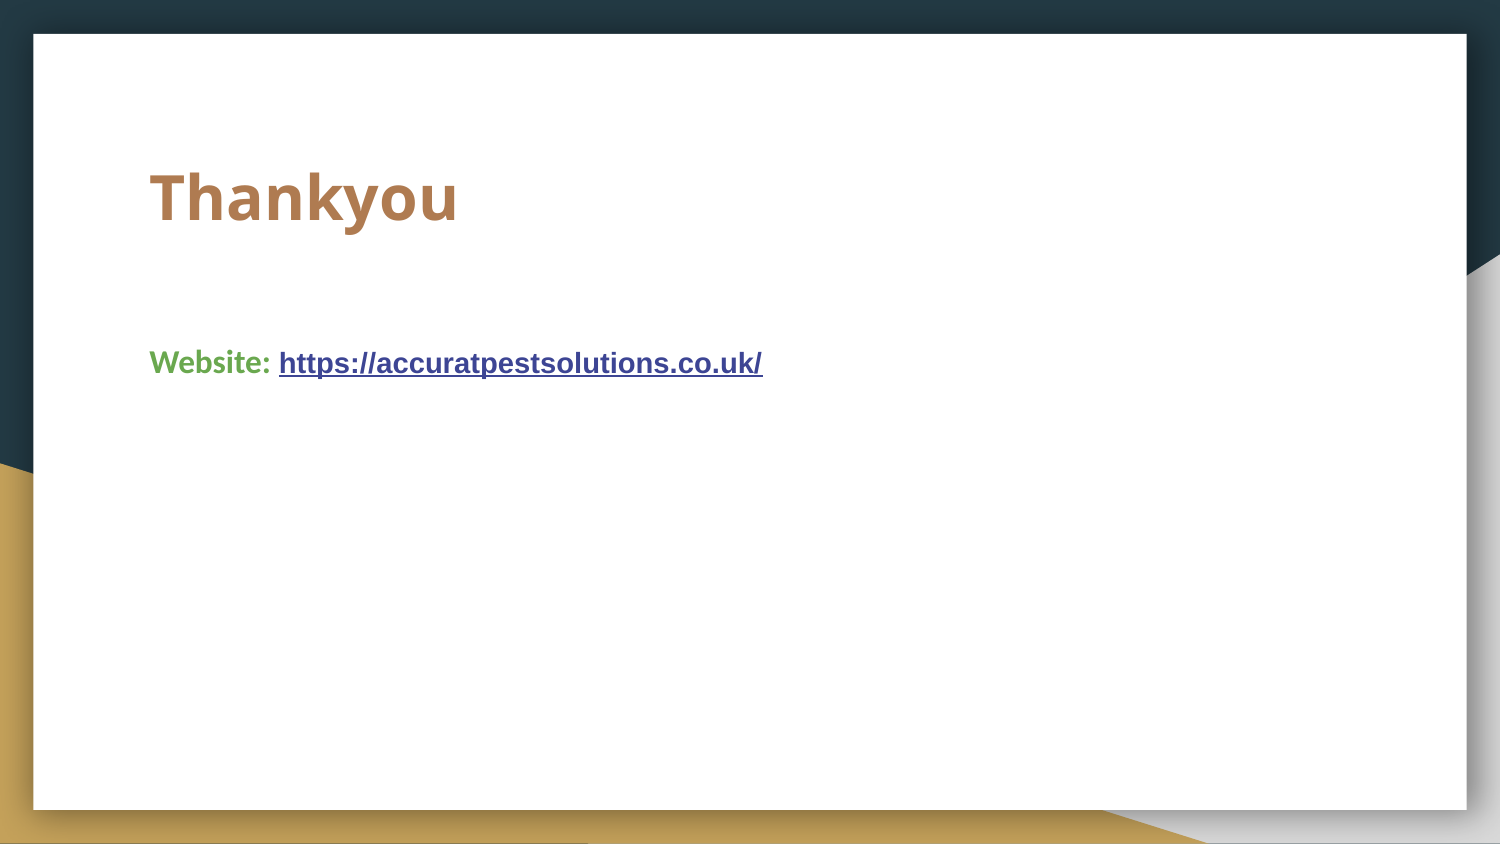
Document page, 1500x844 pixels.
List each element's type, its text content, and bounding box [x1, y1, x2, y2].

list Website: https://accuratpestsolutions.co.uk/ [134, 326, 1366, 729]
title Thankyou [134, 138, 1366, 296]
